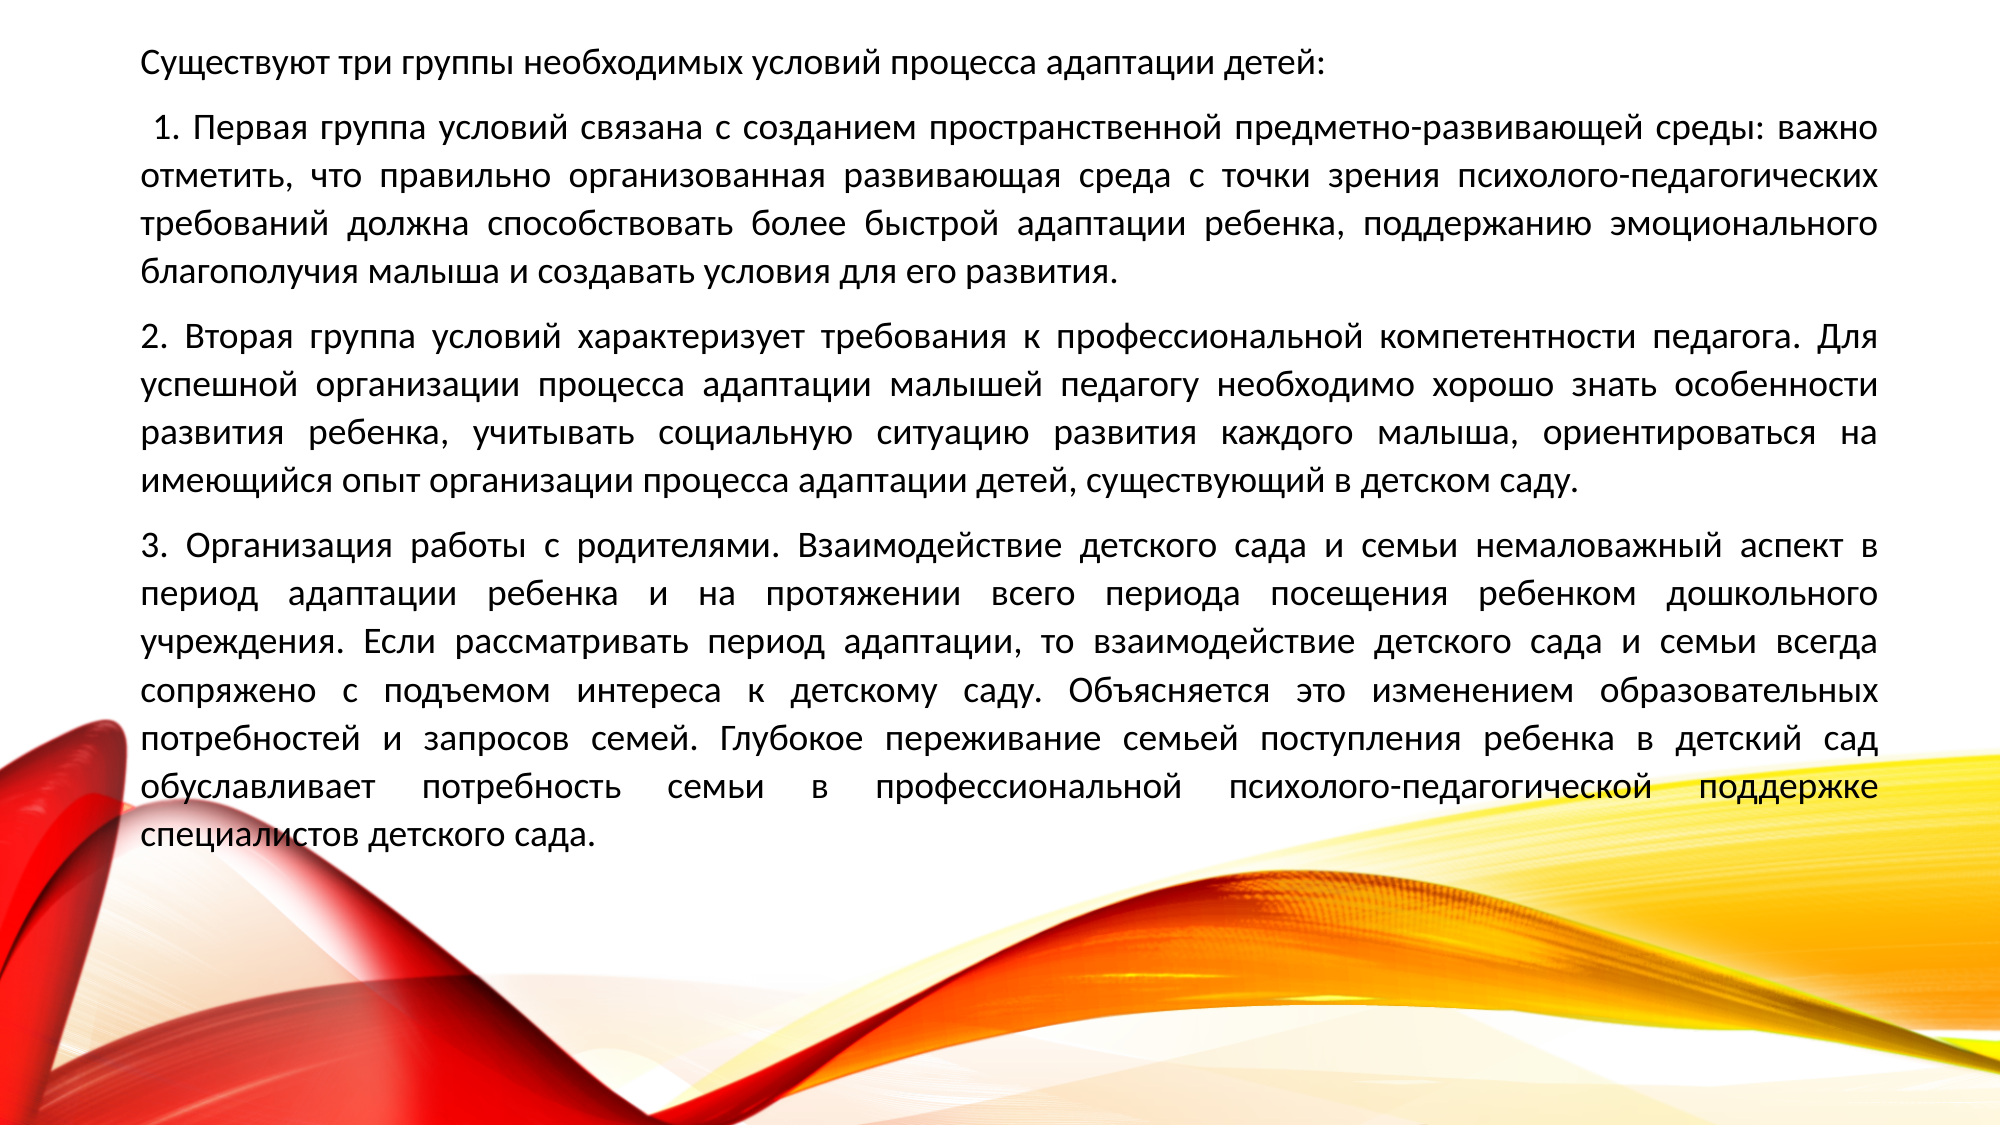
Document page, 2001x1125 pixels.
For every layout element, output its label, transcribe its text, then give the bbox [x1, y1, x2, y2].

text_box Существуют три группы необходимых условий процесса адаптации детей: 1. Первая группа условий связана с созданием пространственной предметно-развивающей среды: важно отметить, что правильно организованная развивающая среда с точки зрения психолого-педагогических требований должна способствовать более быстрой адаптации ребенка, поддержанию эмоционального благополучия малыша и создавать условия для его развития. 2. Вторая группа условий характеризует требования к профессиональной компетентности педагога. Для успешной организации процесса адаптации малышей педагогу необходимо хорошо знать особенности развития ребенка, учитывать социальную ситуацию развития каждого малыша, ориентироваться на имеющийся опыт организации процесса адаптации детей, существующий в детском саду. 3. Организация работы с родителями. Взаимодействие детского сада и семьи немаловажный аспект в период адаптации ребенка и на протяжении всего периода посещения ребенком дошкольного учреждения. Если рассматривать период адаптации, то взаимодействие детского сада и семьи всегда сопряжено с подъемом интереса к детскому саду. Объясняется это изменением образовательных потребностей и запросов семей. Глубокое переживание семьей поступления ребенка в детский сад обуславливает потребность семьи в профессиональной психолого-педагогической поддержке специалистов детского сада. [125, 26, 1895, 862]
picture [0, 717, 2000, 1125]
